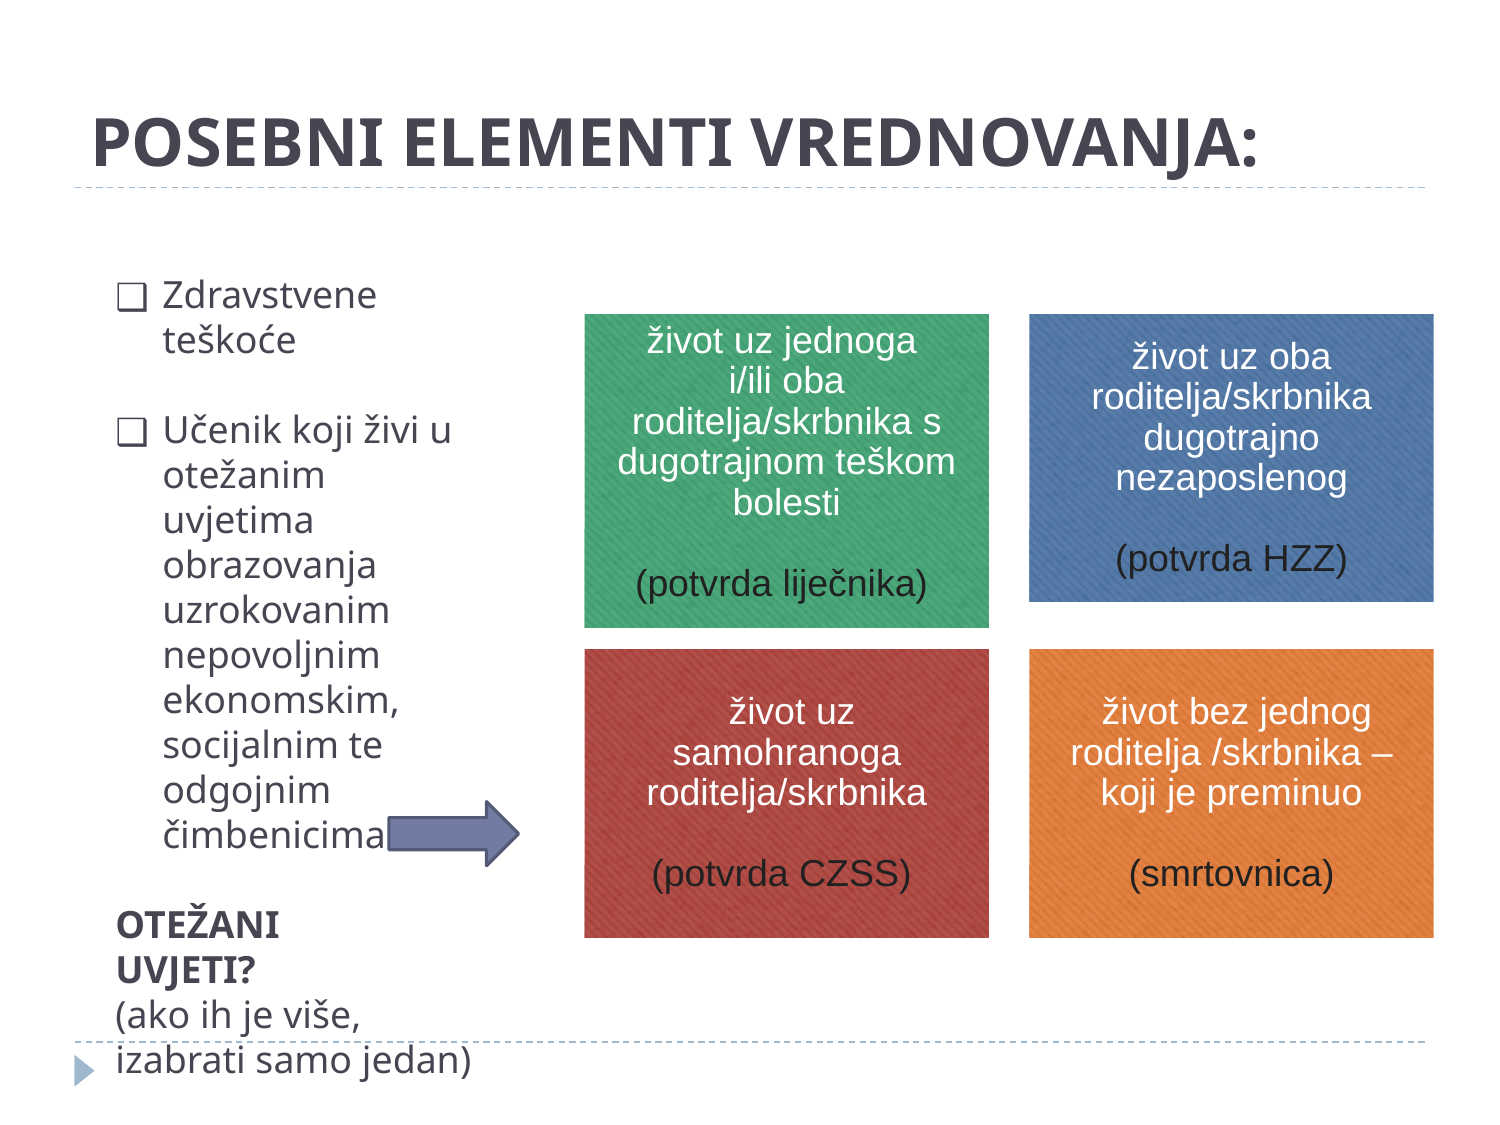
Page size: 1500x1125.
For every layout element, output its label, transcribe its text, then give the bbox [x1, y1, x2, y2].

text_box [388, 801, 519, 866]
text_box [584, 314, 1435, 938]
title POSEBNI ELEMENTI VREDNOVANJA: [75, 37, 1425, 188]
text_box Zdravstvene teškoće Učenik koji živi u otežanim uvjetima obrazovanja uzrokovanim nepovoljnim ekonomskim, socijalnim te odgojnim čimbenicima OTEŽANI UVJETI? (ako ih je više, izabrati samo jedan) [100, 263, 502, 1125]
